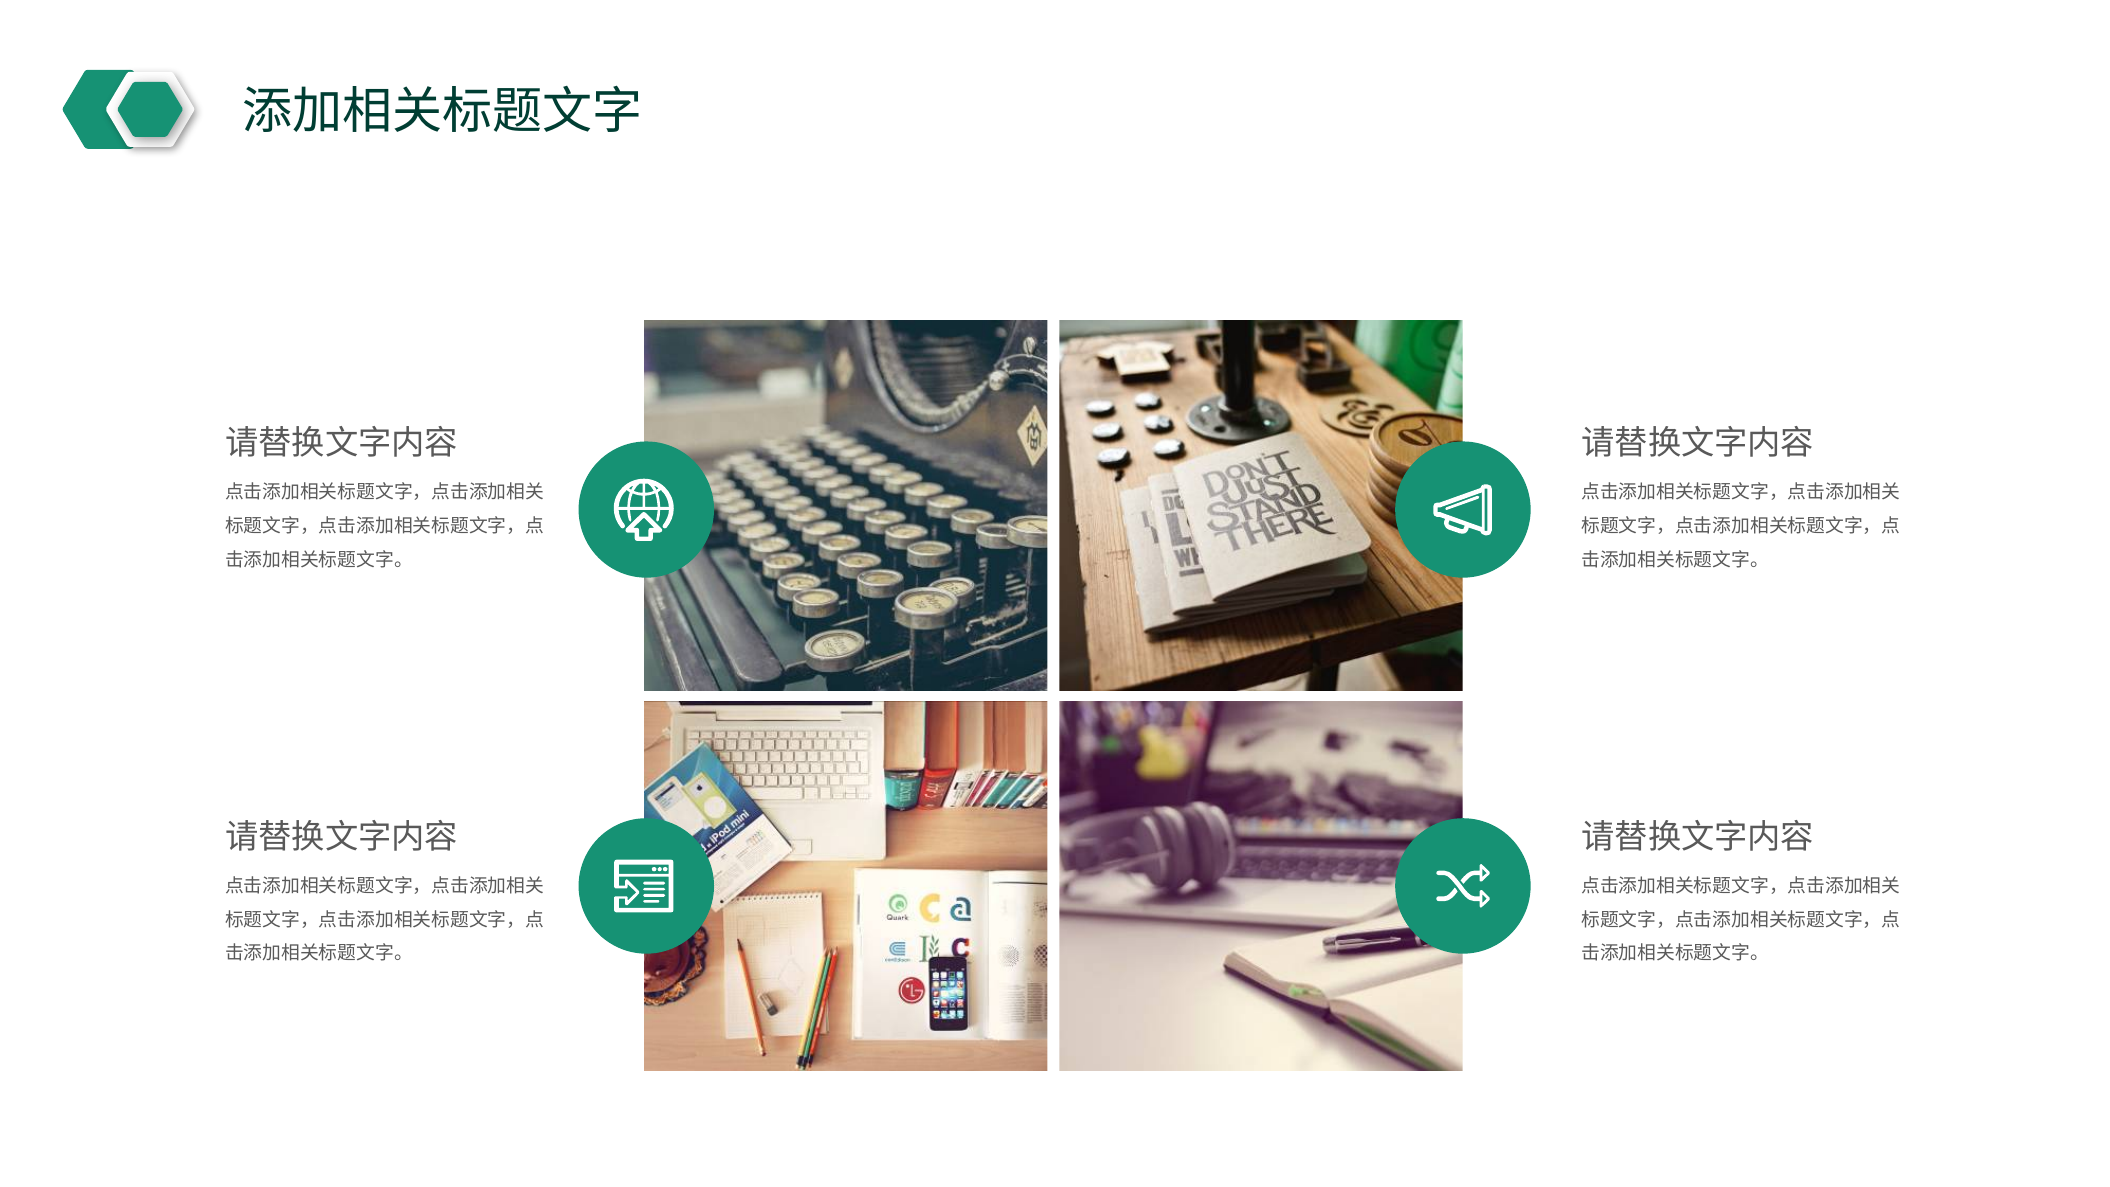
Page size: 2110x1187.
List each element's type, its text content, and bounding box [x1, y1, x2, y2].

text_box 点击添加相关标题文字，点击添加相关标题文字，点击添加相关标题文字，点击添加相关标题文字。 [210, 461, 577, 578]
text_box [105, 71, 195, 147]
text_box [61, 68, 134, 150]
text_box 添加相关标题文字 [227, 71, 658, 147]
text_box 请替换文字内容 [210, 807, 474, 862]
text_box 点击添加相关标题文字，点击添加相关标题文字，点击添加相关标题文字，点击添加相关标题文字。 [1566, 461, 1933, 578]
text_box 请替换文字内容 [1566, 807, 1830, 862]
text_box 请替换文字内容 [1566, 413, 1830, 469]
text_box [1059, 701, 1463, 1071]
text_box [1059, 320, 1463, 691]
text_box 点击添加相关标题文字，点击添加相关标题文字，点击添加相关标题文字，点击添加相关标题文字。 [1566, 855, 1933, 971]
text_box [578, 818, 715, 954]
text_box [644, 701, 1048, 1071]
text_box [644, 320, 1048, 691]
text_box 点击添加相关标题文字，点击添加相关标题文字，点击添加相关标题文字，点击添加相关标题文字。 [210, 855, 577, 971]
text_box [578, 441, 715, 578]
text_box 请替换文字内容 [210, 413, 474, 469]
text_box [1395, 818, 1531, 954]
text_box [1395, 441, 1531, 578]
